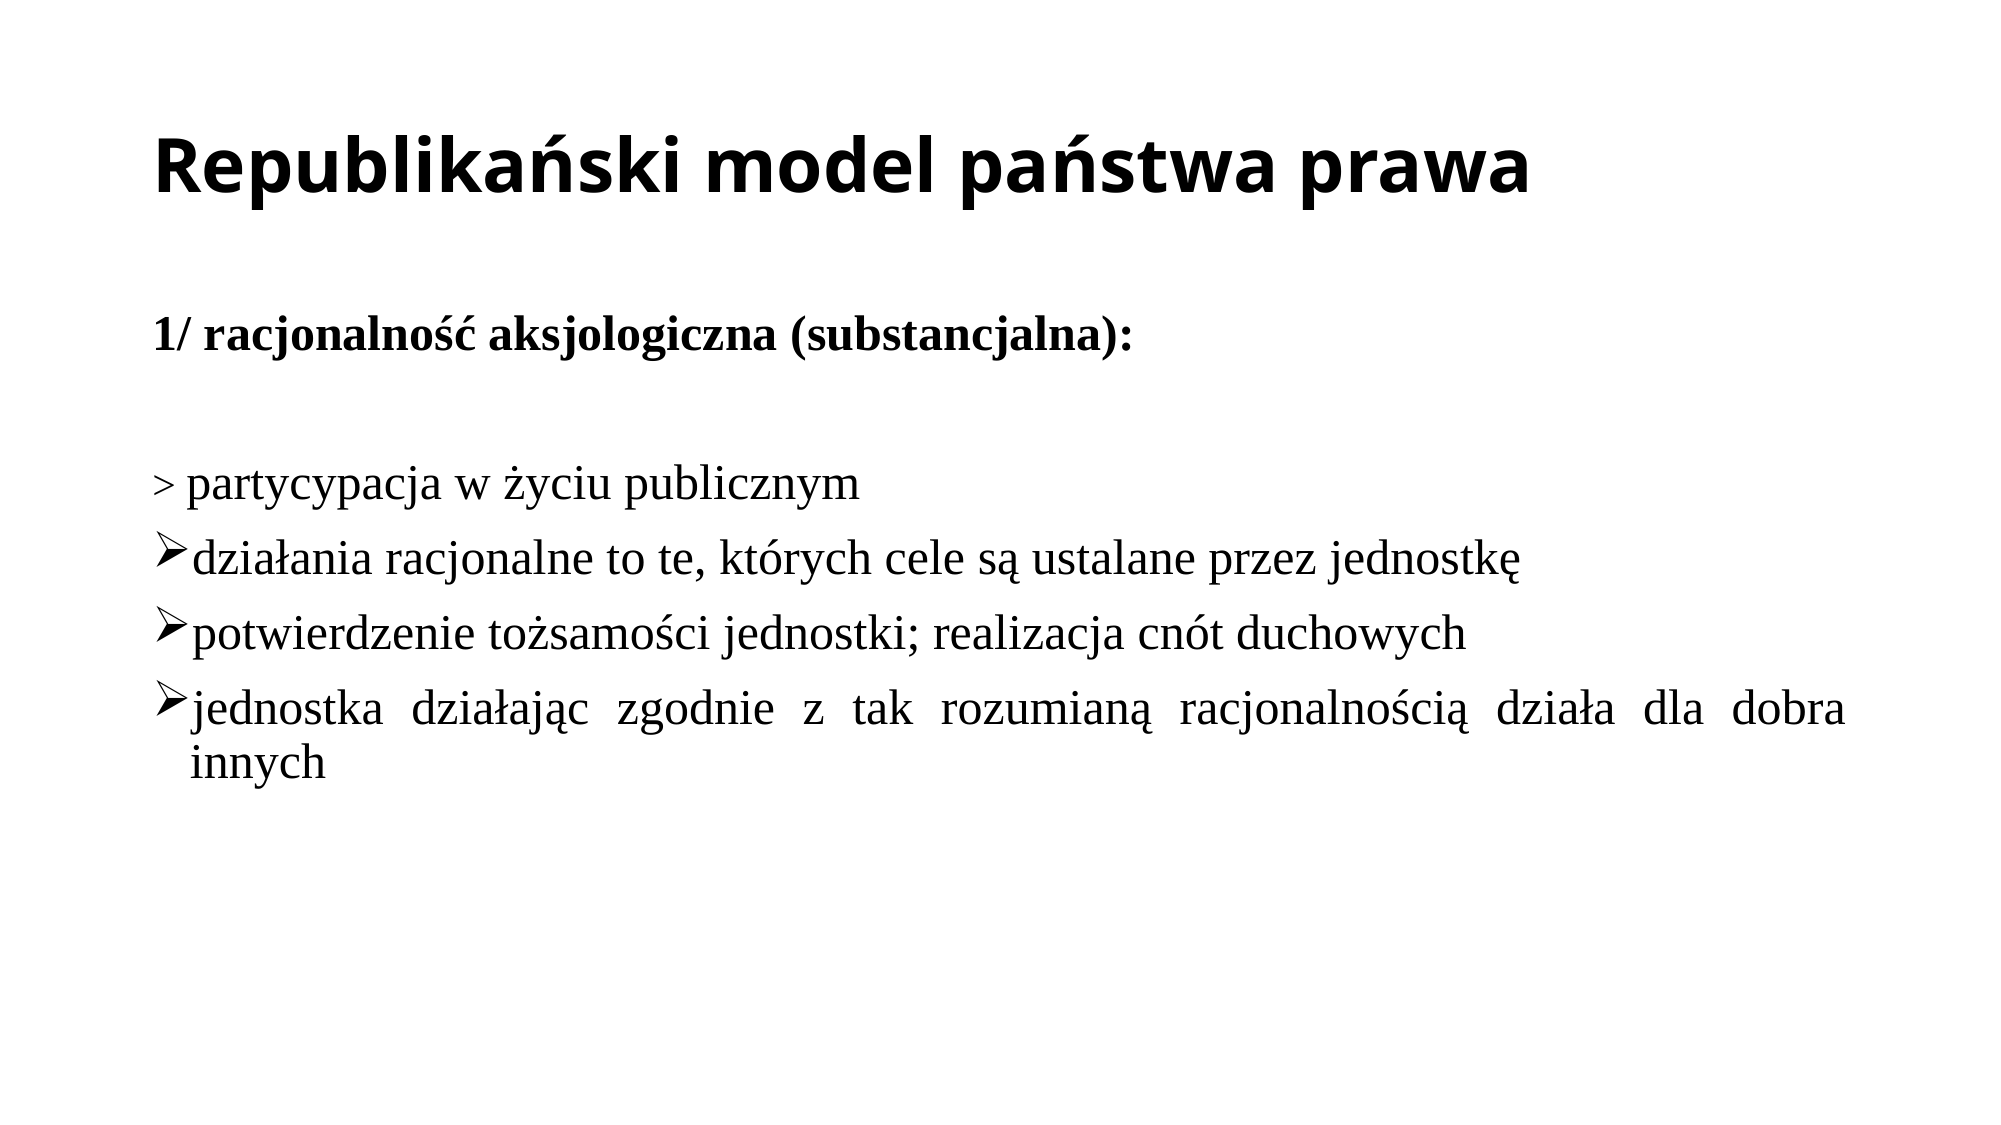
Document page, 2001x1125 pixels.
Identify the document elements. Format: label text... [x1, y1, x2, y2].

title Republikański model państwa prawa [137, 59, 1863, 278]
list 1/ racjonalność aksjologiczna (substancjalna): > partycypacja w życiu publicznym działania racjonalne to te, których cele są ustalane przez jednostkę potwierdzenie tożsamości jednostki; realizacja cnót duchowych jednostka działając zgodnie z tak rozumianą racjonalnością działa dla dobra innych [137, 299, 1863, 1014]
